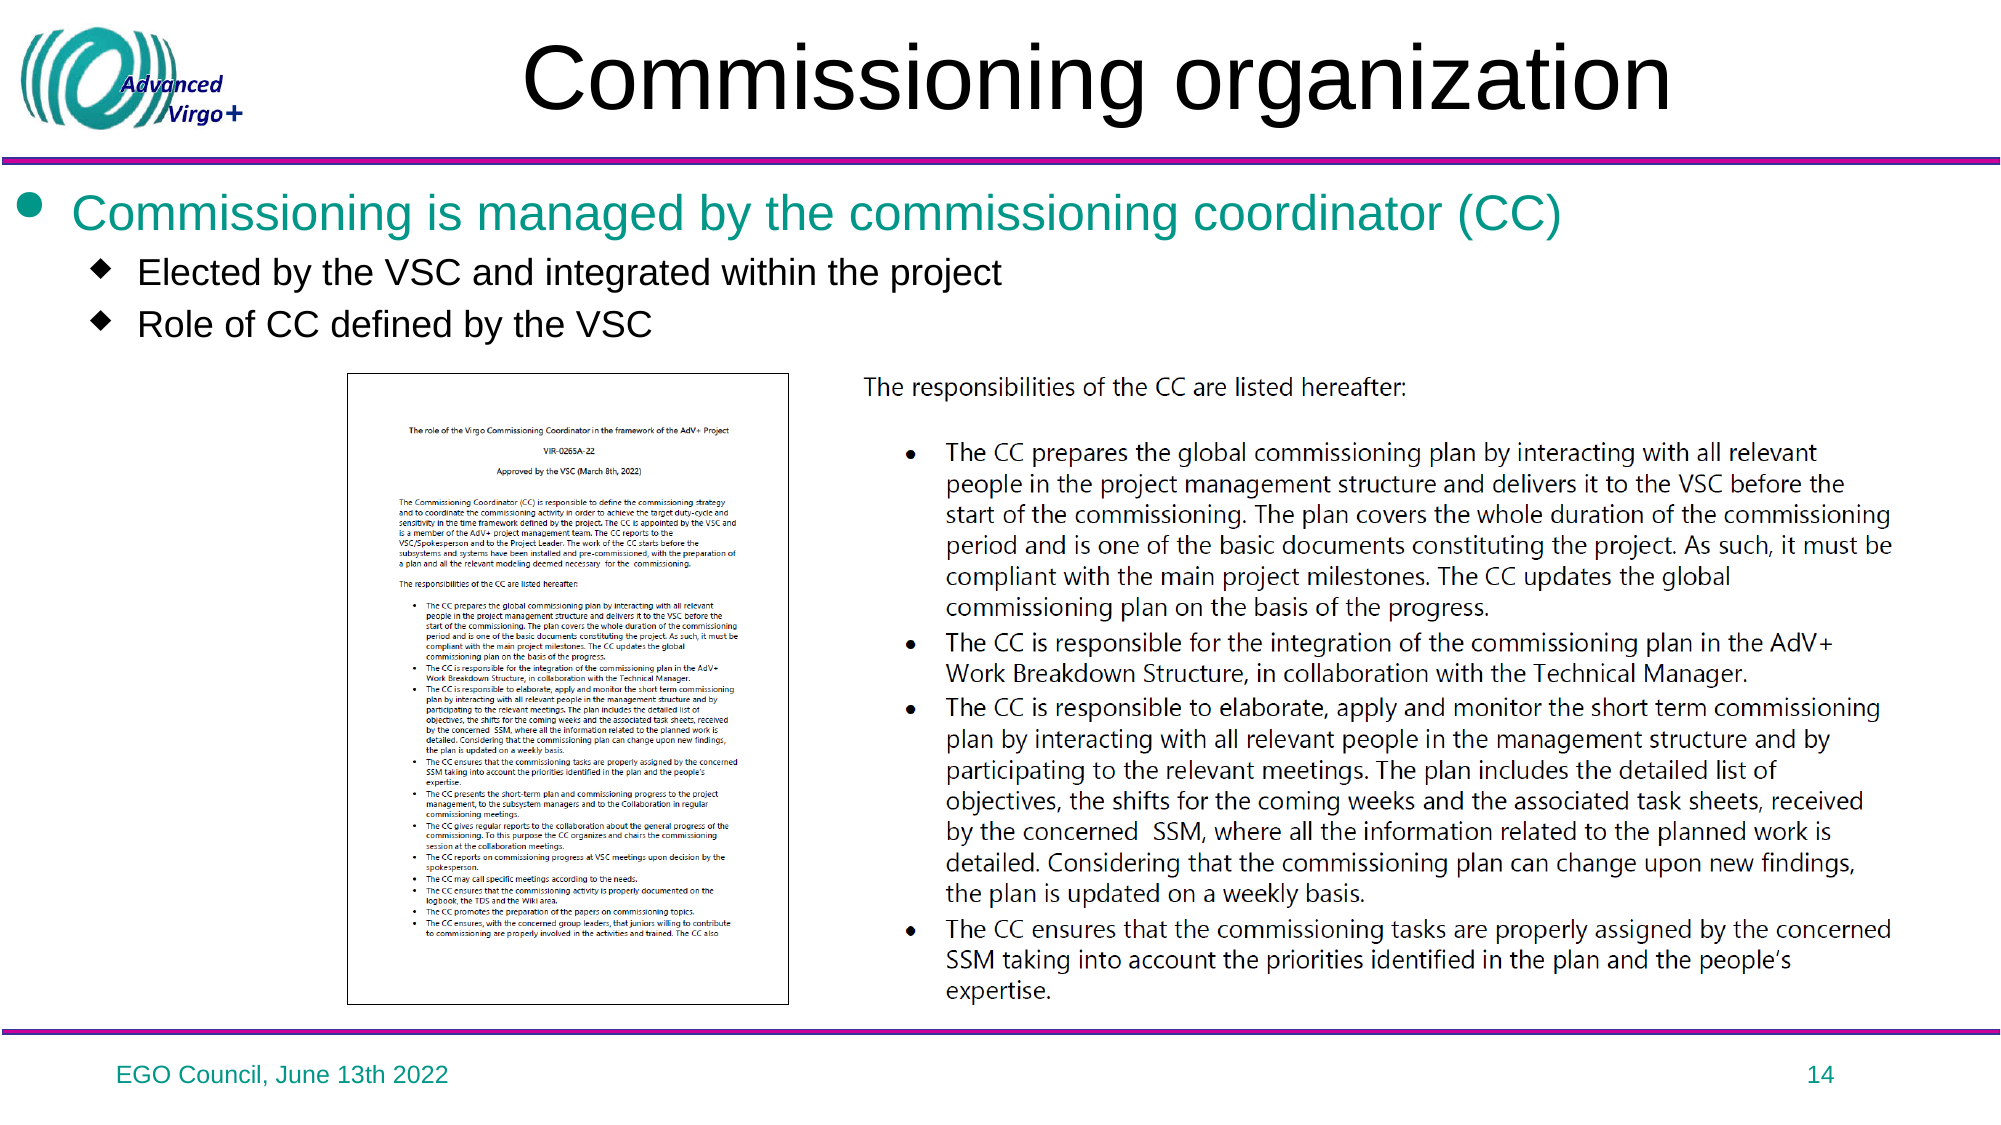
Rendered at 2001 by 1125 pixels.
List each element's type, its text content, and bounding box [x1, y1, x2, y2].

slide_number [100, 1035, 596, 1112]
picture [0, 23, 259, 137]
picture [819, 372, 1926, 1005]
list Commissioning is managed by the commissioning coordinator (CC) Elected by the VSC and integrated within the project Role of CC defined by the VSC [0, 172, 2000, 1025]
picture [347, 372, 790, 1005]
slide_number 14 [1433, 1035, 1851, 1112]
title Commissioning organization [312, 35, 1884, 136]
